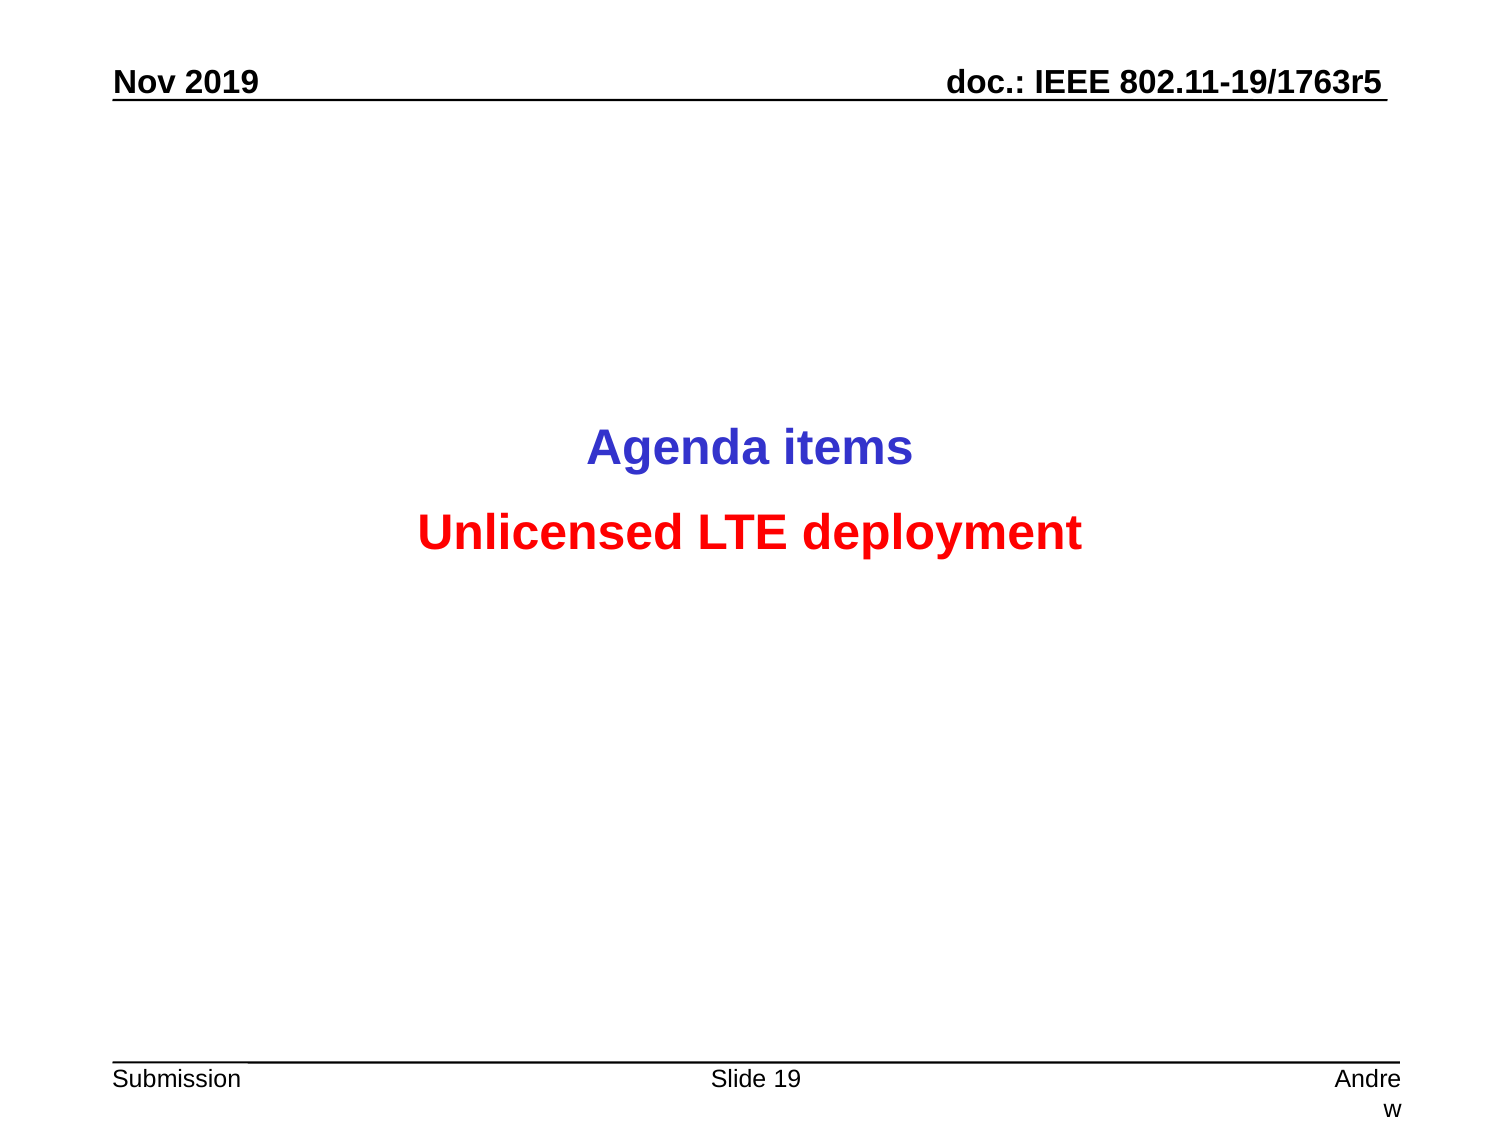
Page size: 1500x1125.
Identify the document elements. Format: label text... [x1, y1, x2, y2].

footer Andrew Myles, Cisco [1320, 1061, 1402, 1093]
list Agenda items Unlicensed LTE deployment [112, 324, 1388, 650]
slide_number Slide 19 [709, 1061, 803, 1093]
